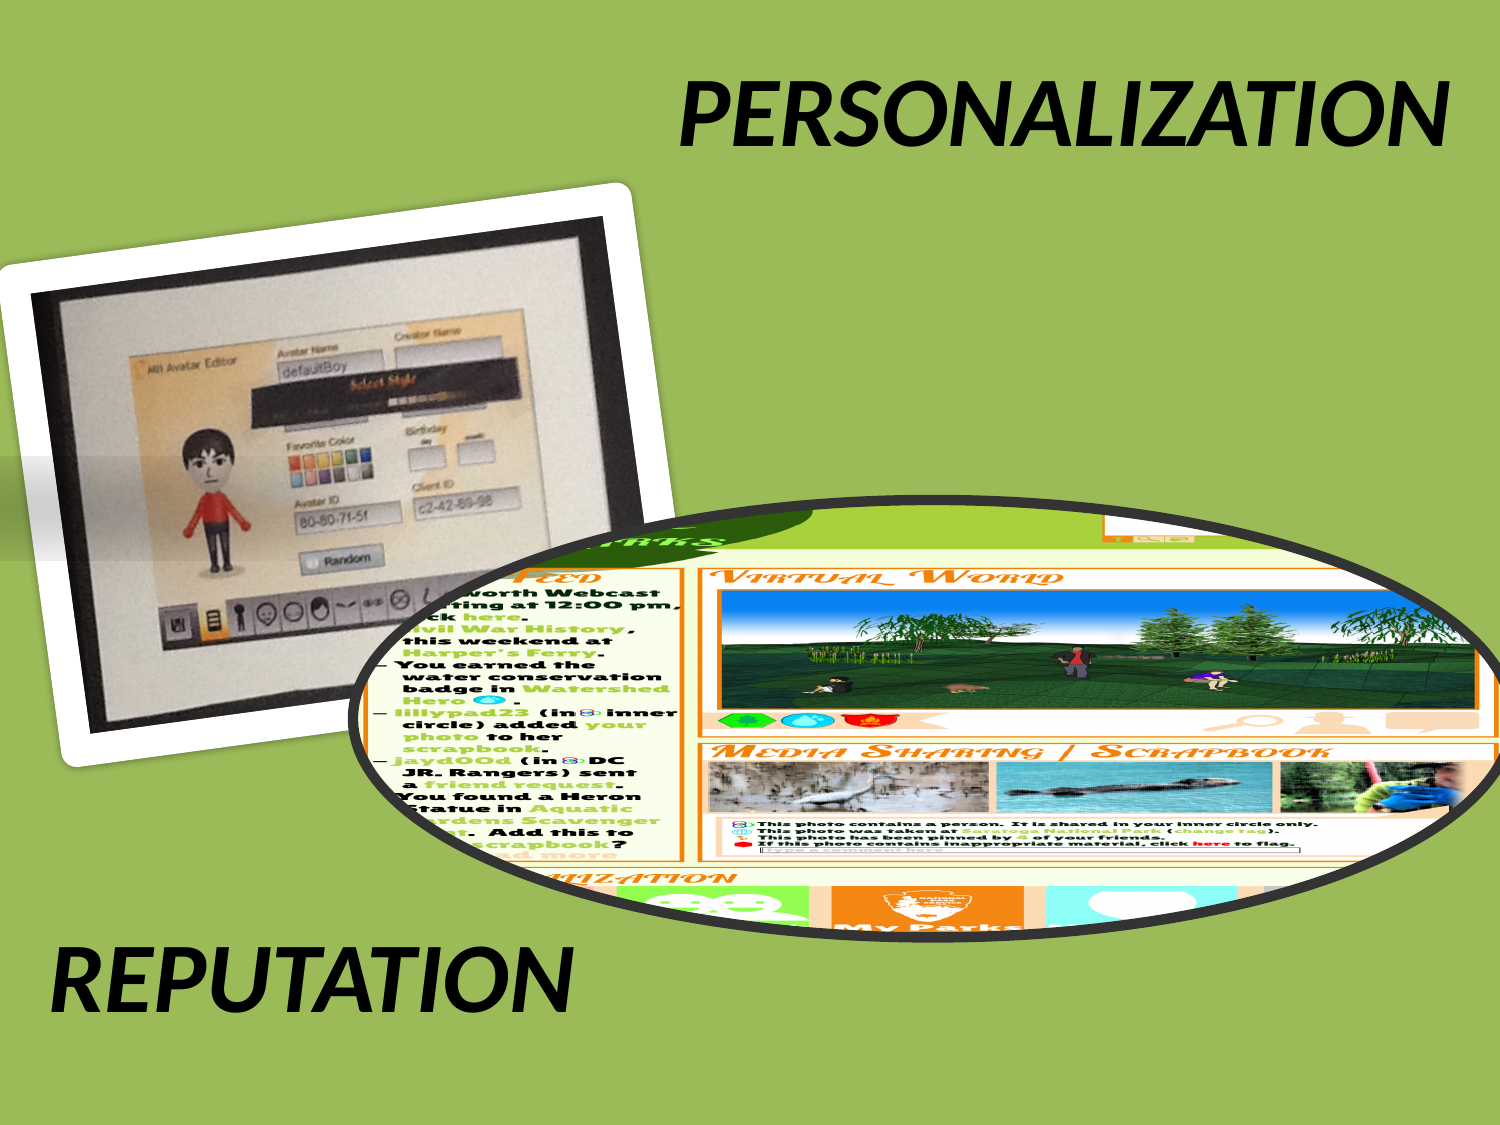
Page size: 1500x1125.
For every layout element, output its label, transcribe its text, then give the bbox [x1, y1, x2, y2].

title PERSONALIZATION [662, 12, 1488, 200]
text_box REPUTATION [33, 878, 859, 1067]
picture [31, 185, 1500, 938]
